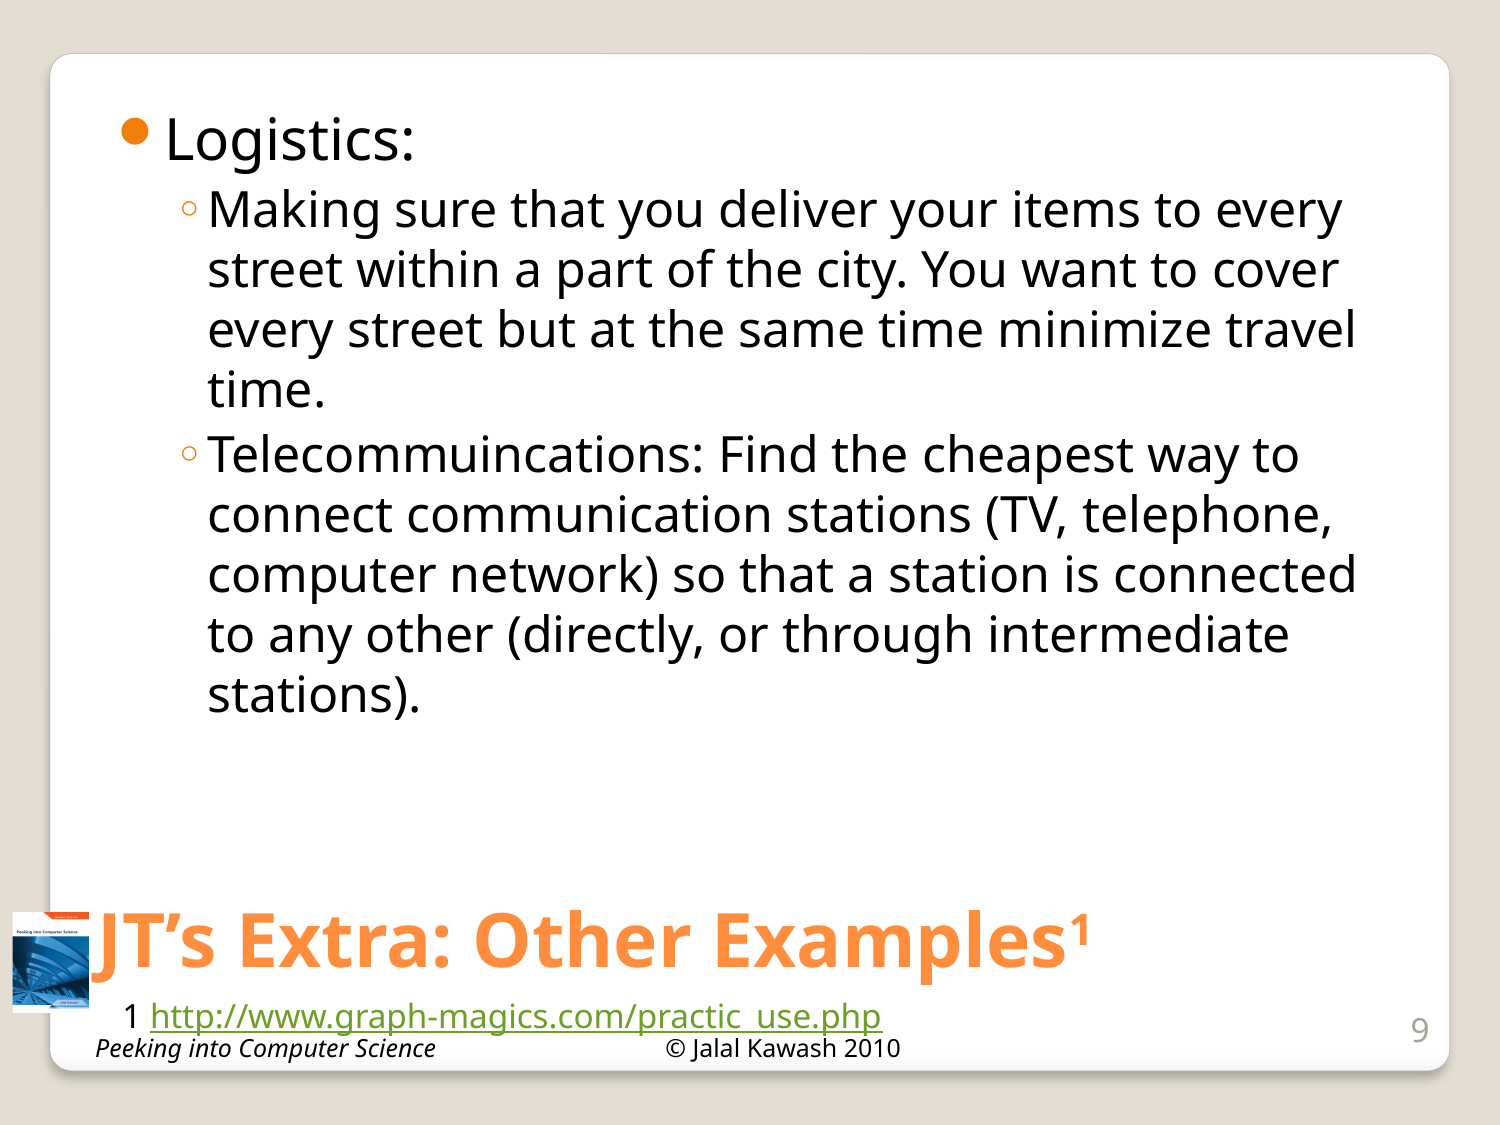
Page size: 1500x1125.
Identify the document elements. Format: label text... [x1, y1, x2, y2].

picture [12, 912, 87, 1013]
list Logistics: Making sure that you deliver your items to every street within a part of the city. You want to cover every street but at the same time minimize travel time. Telecommuincations: Find the cheapest way to connect communication stations (TV, telephone, computer network) so that a station is connected to any other (directly, or through intermediate stations). [87, 87, 1431, 775]
slide_number 9 [1369, 1002, 1445, 1063]
title JT’s Extra: Other Examples1 [82, 817, 1425, 991]
text_box 1 http://www.graph-magics.com/practic_use.php [87, 987, 1275, 1048]
